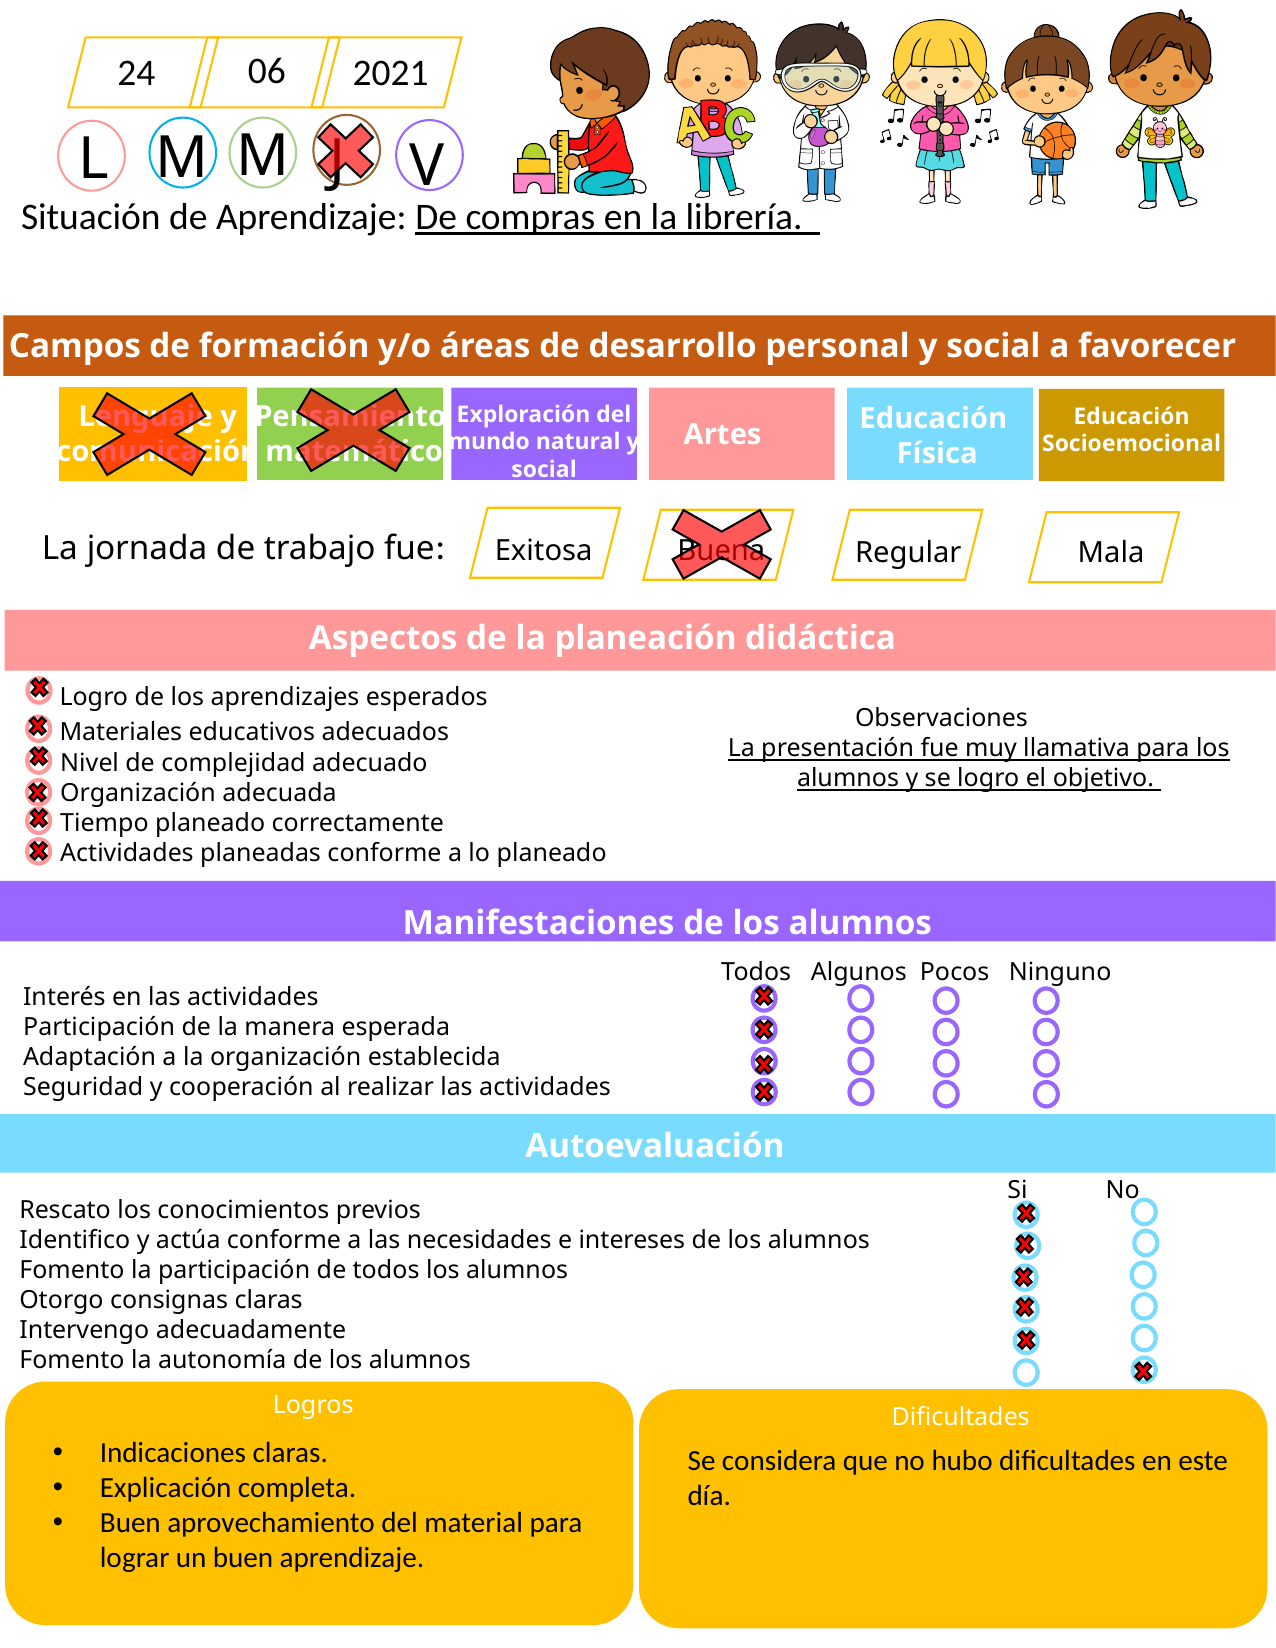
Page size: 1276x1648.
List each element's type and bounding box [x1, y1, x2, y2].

picture [1108, 9, 1213, 209]
text_box [0, 19, 1276, 1629]
